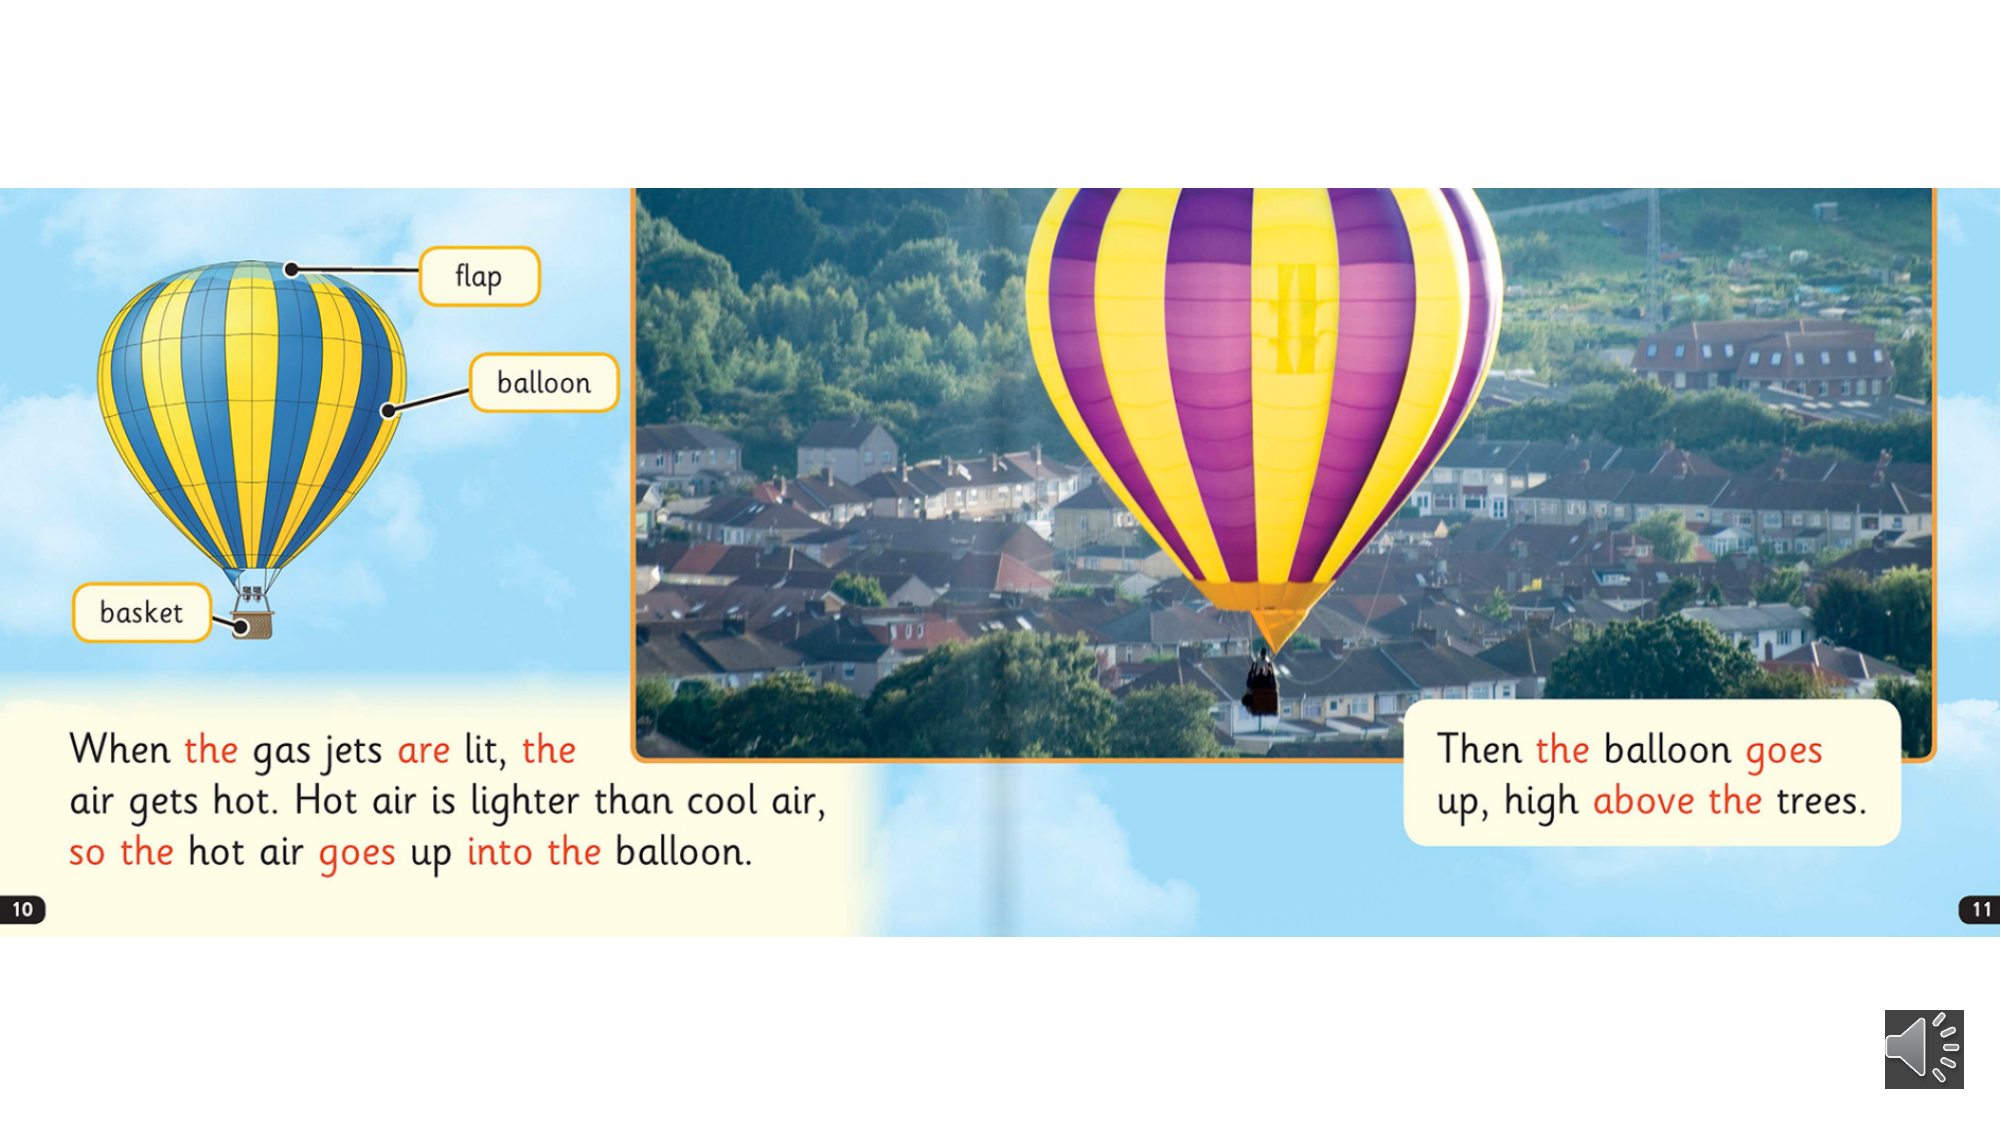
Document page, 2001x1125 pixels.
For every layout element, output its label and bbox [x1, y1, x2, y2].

picture [1884, 1009, 1965, 1090]
picture [0, 188, 2000, 937]
